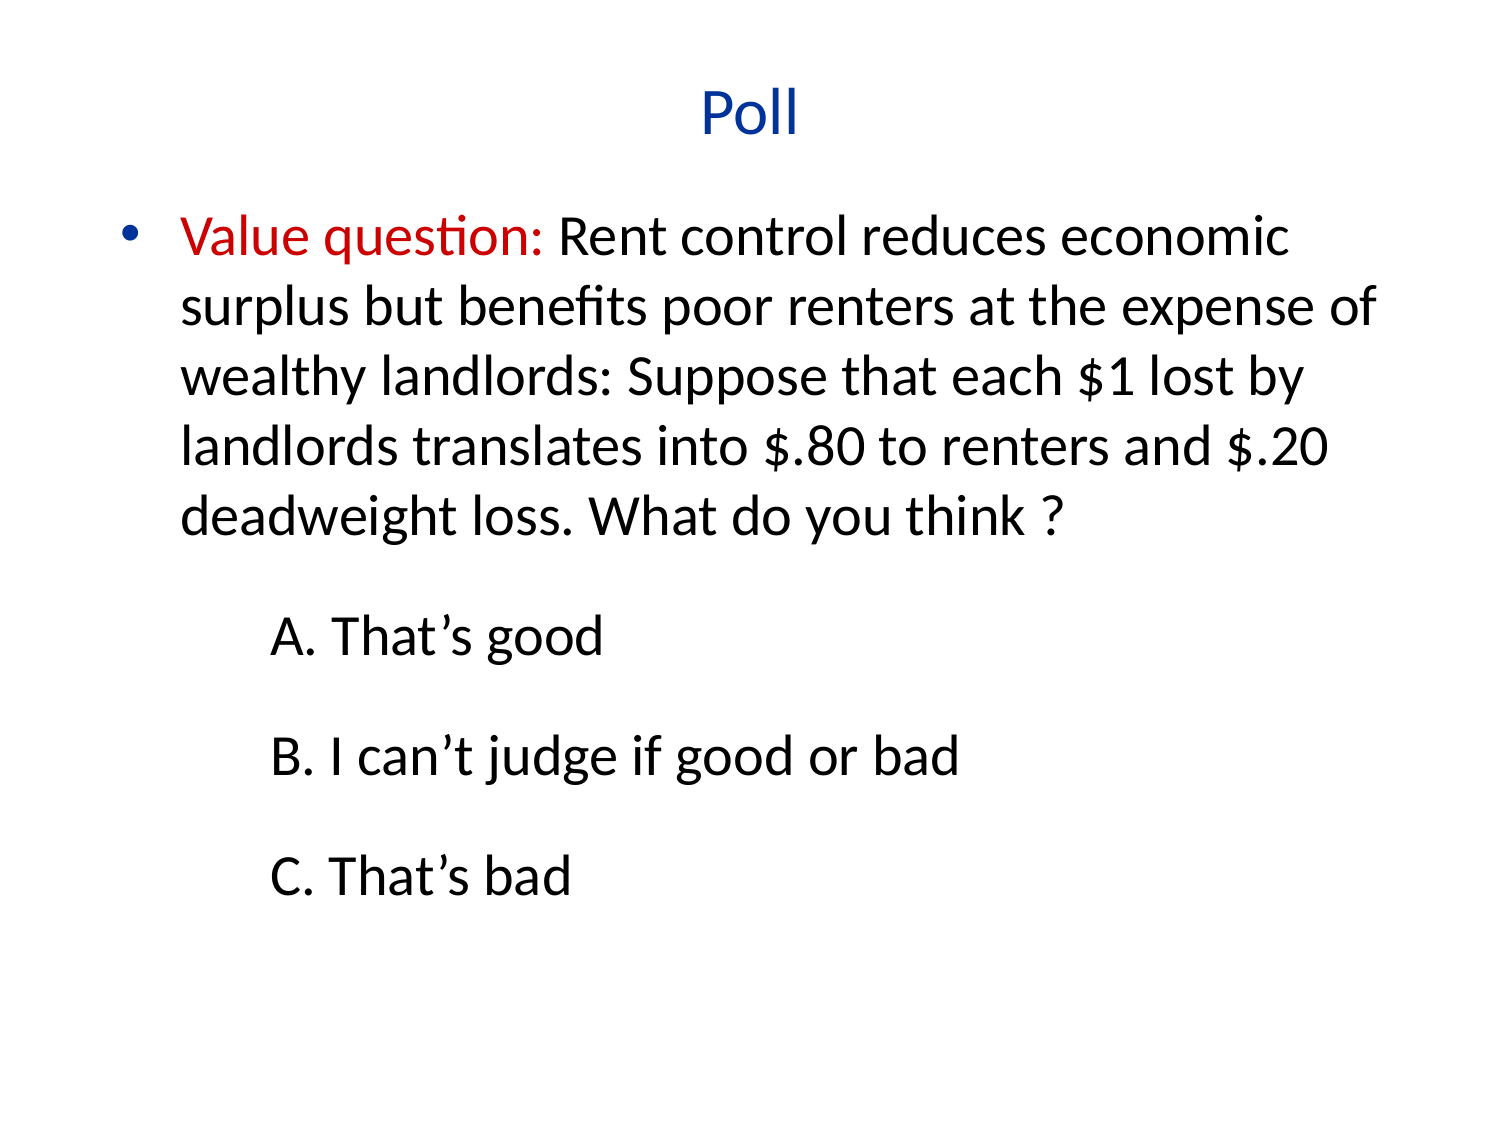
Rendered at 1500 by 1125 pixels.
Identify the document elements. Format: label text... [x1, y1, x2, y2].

list Poll Value question: Rent control reduces economic surplus but benefits poor renters at the expense of wealthy landlords: Suppose that each $1 lost by landlords translates into $.80 to renters and $.20 deadweight loss. What do you think ? A. That’s good B. I can’t judge if good or bad C. That’s bad [105, 67, 1395, 1058]
